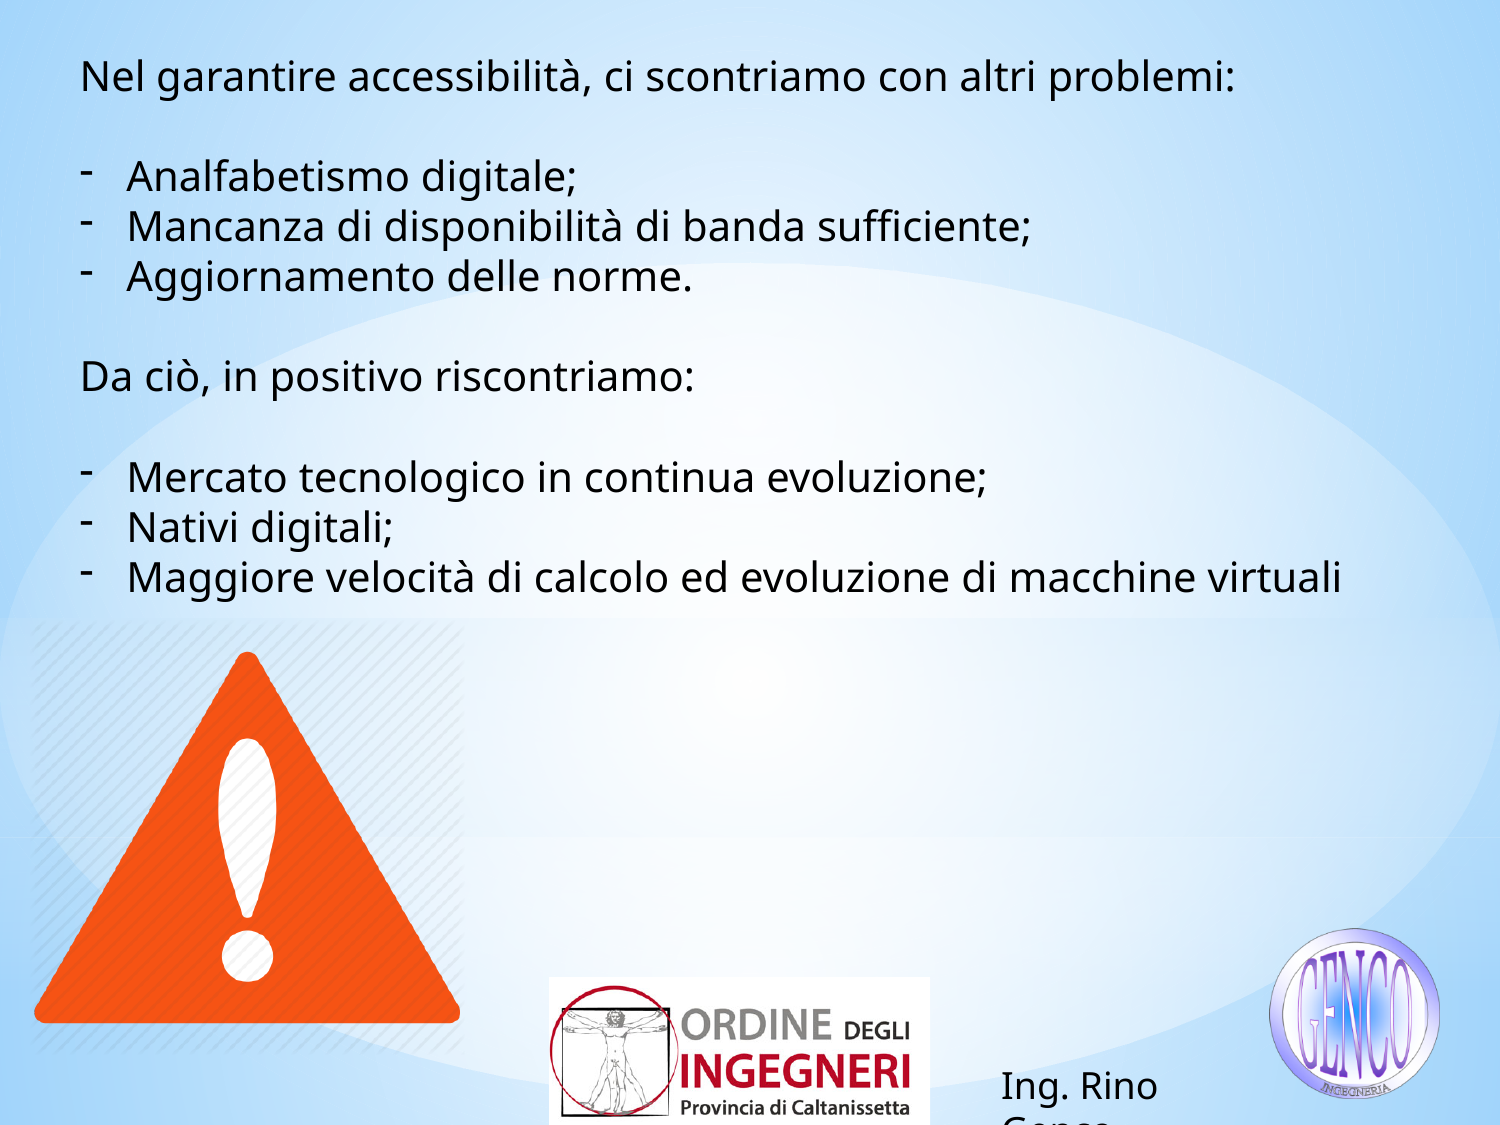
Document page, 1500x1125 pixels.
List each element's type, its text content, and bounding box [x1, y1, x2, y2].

picture [29, 619, 466, 1055]
picture [548, 977, 931, 1125]
picture [1269, 928, 1440, 1099]
text_box Nel garantire accessibilità, ci scontriamo con altri problemi: Analfabetismo digitale; Mancanza di disponibilità di banda sufficiente; Aggiornamento delle norme. Da ciò, in positivo riscontriamo: Mercato tecnologico in continua evoluzione; Nativi digitali; Maggiore velocità di calcolo ed evoluzione di macchine virtuali [64, 42, 1440, 698]
text_box Ing. Rino Genco [986, 1054, 1294, 1125]
